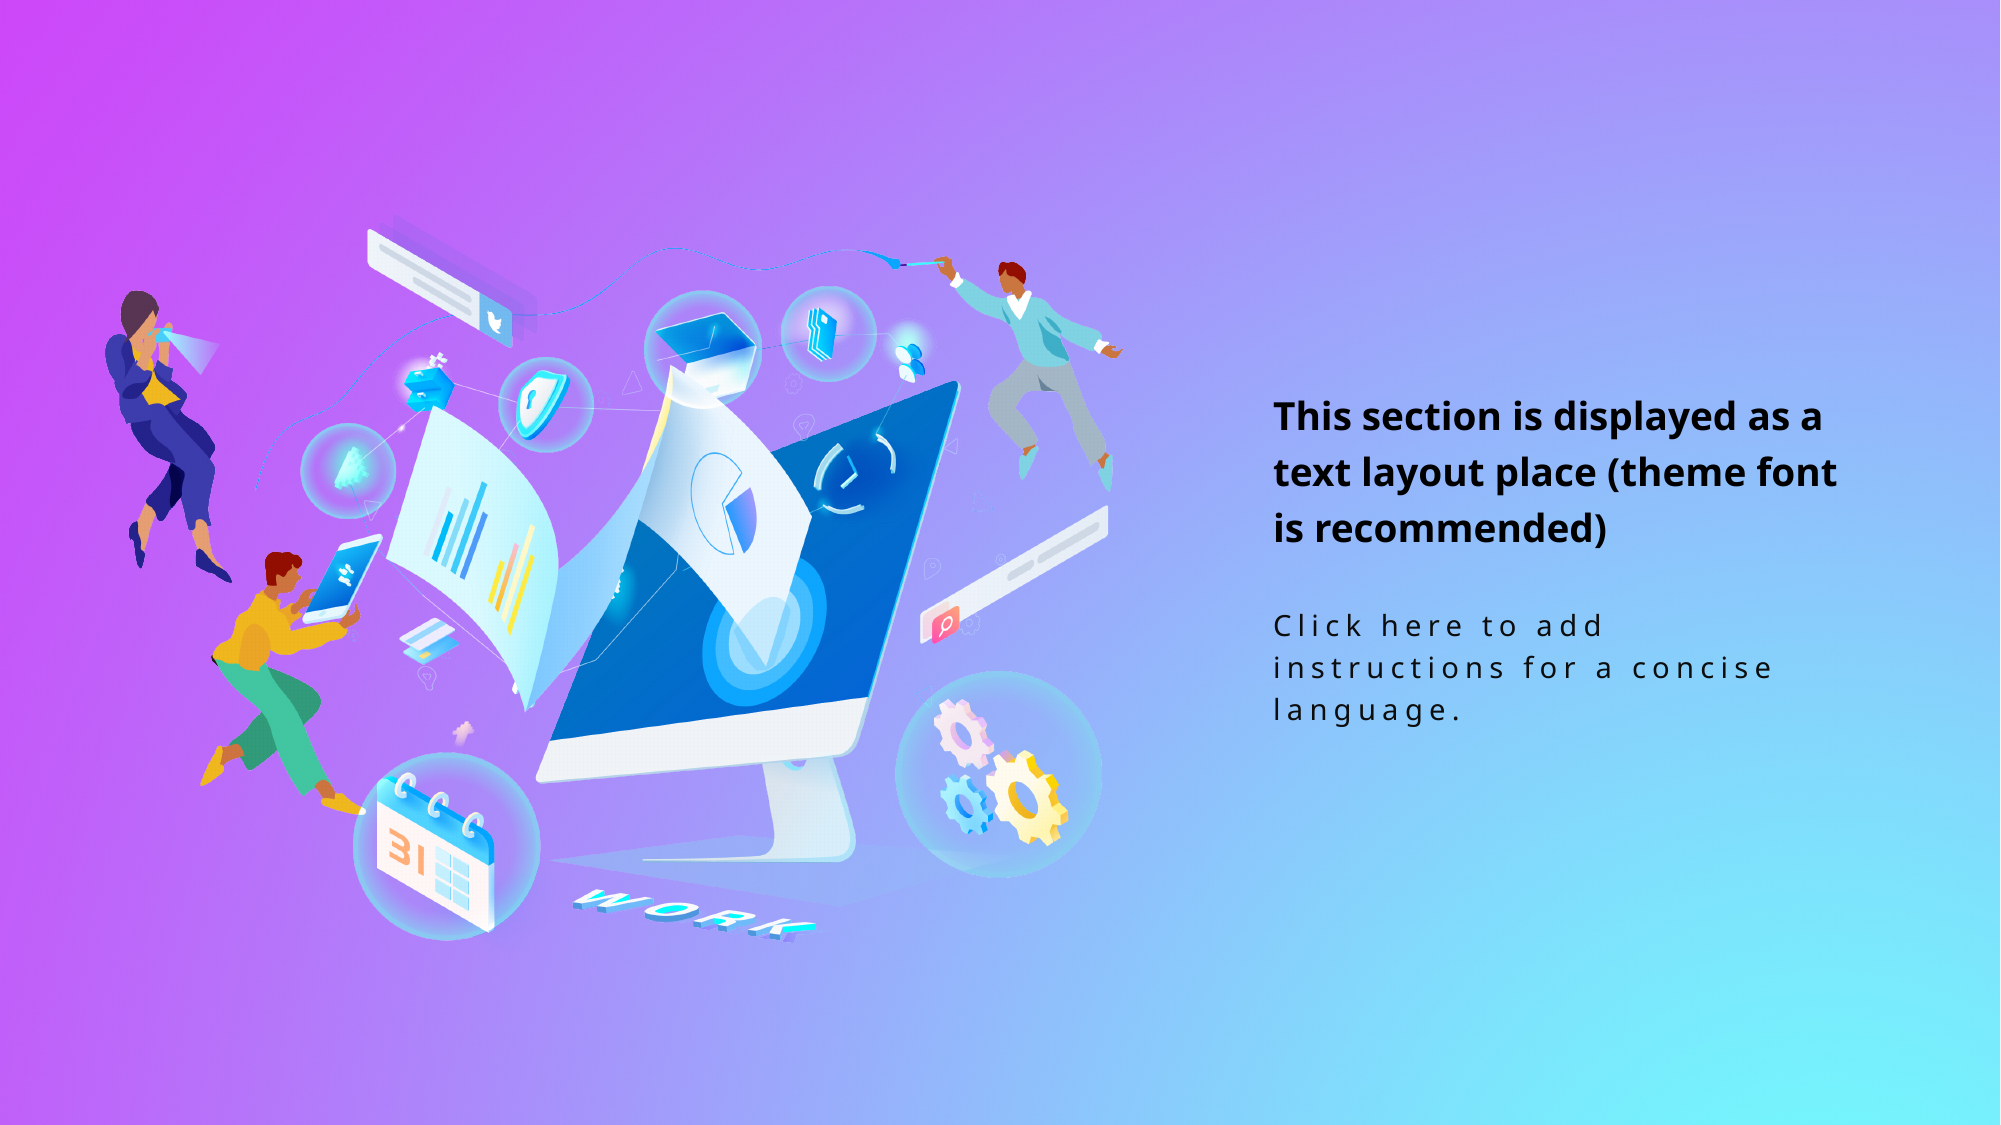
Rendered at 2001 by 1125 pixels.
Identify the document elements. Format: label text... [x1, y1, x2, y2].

picture [0, 0, 2001, 1125]
text_box Click here to add instructions for a concise language. [1247, 587, 1834, 784]
text_box This section is displayed as a text layout place (theme font is recommended) [1247, 369, 1879, 566]
